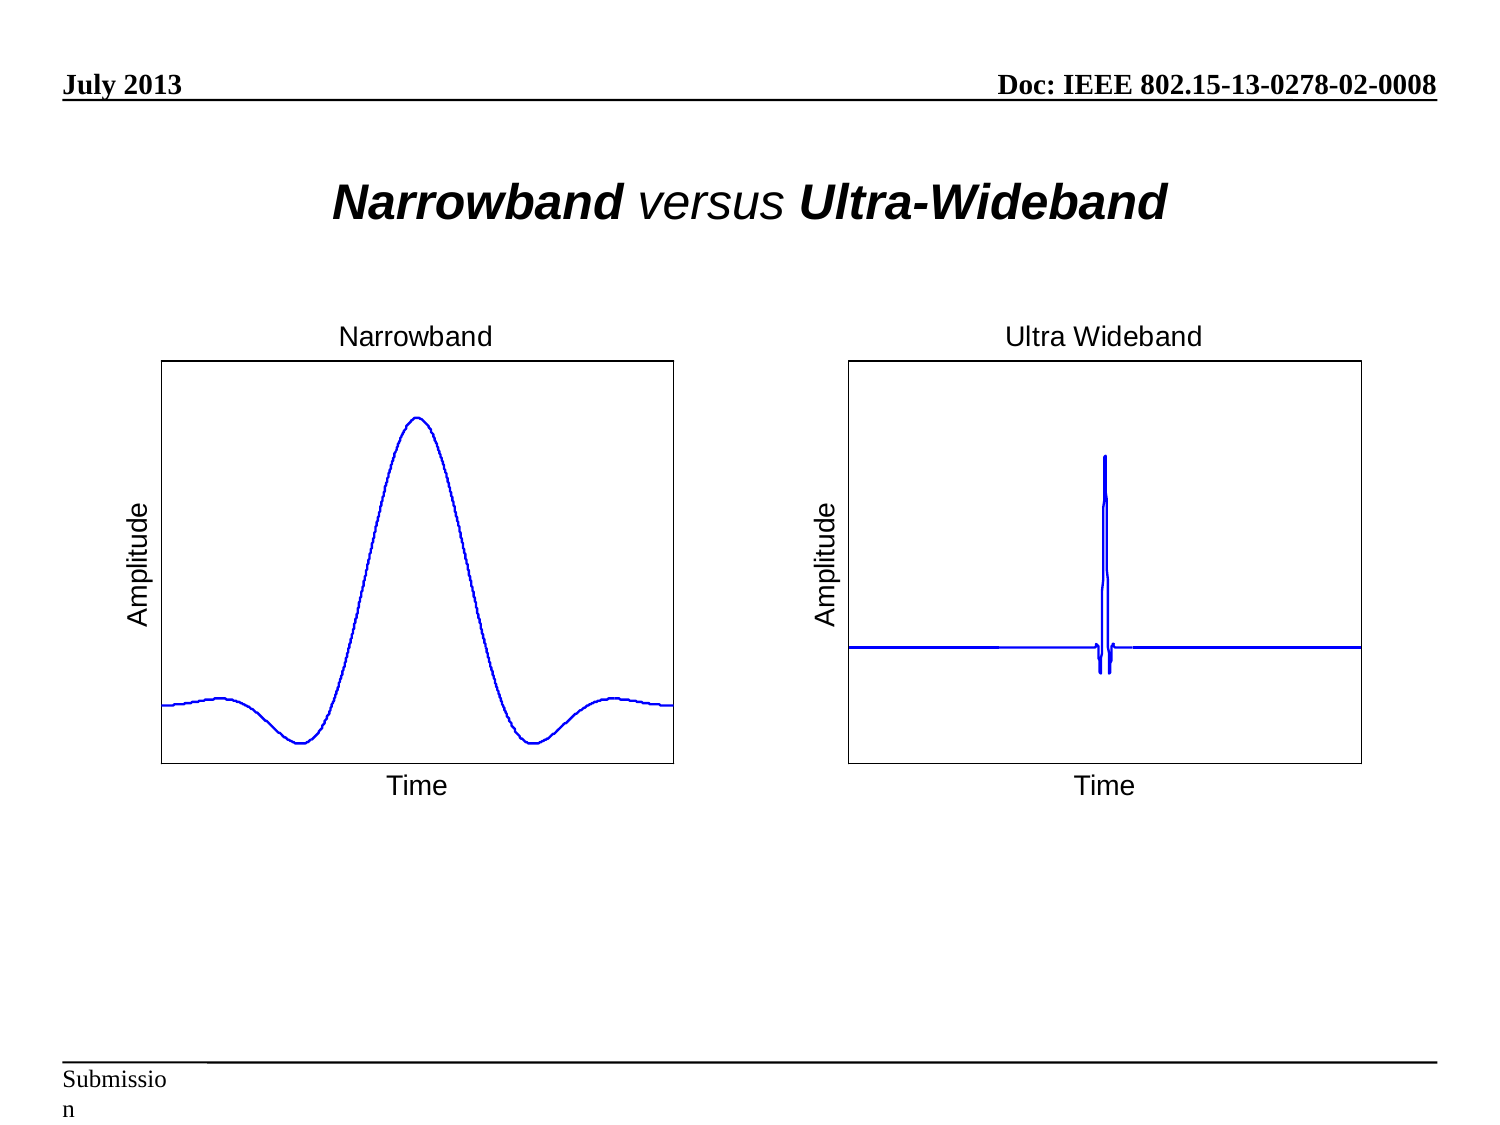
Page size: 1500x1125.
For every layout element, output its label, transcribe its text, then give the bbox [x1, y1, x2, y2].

title Narrowband versus Ultra-Wideband [112, 112, 1388, 288]
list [762, 320, 1426, 819]
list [74, 320, 738, 819]
